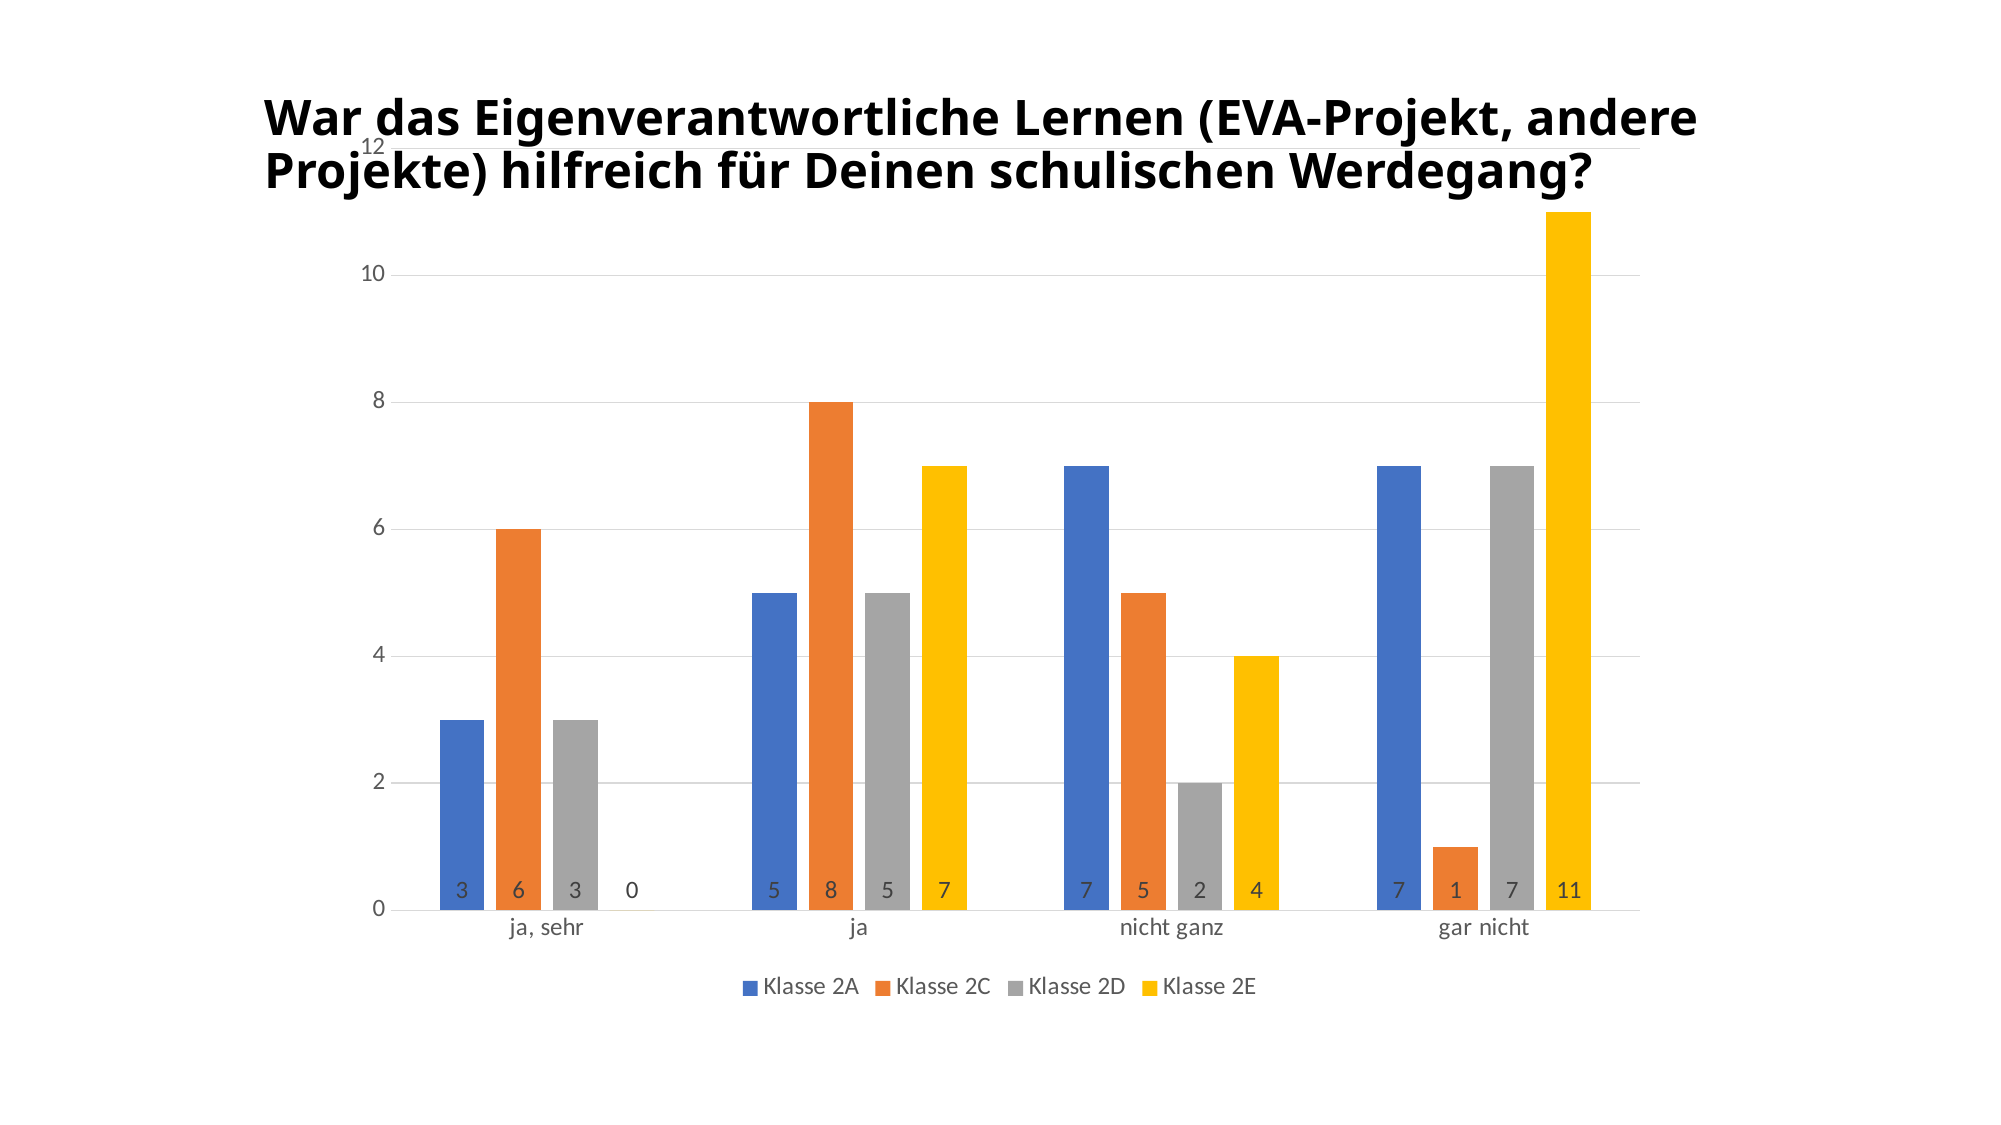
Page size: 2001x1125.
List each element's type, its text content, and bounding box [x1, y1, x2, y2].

title War das Eigenverantwortliche Lernen (EVA-Projekt, andere Projekte) hilfreich für Deinen schulischen Werdegang? [249, 84, 1750, 207]
chart [333, 117, 1667, 1007]
